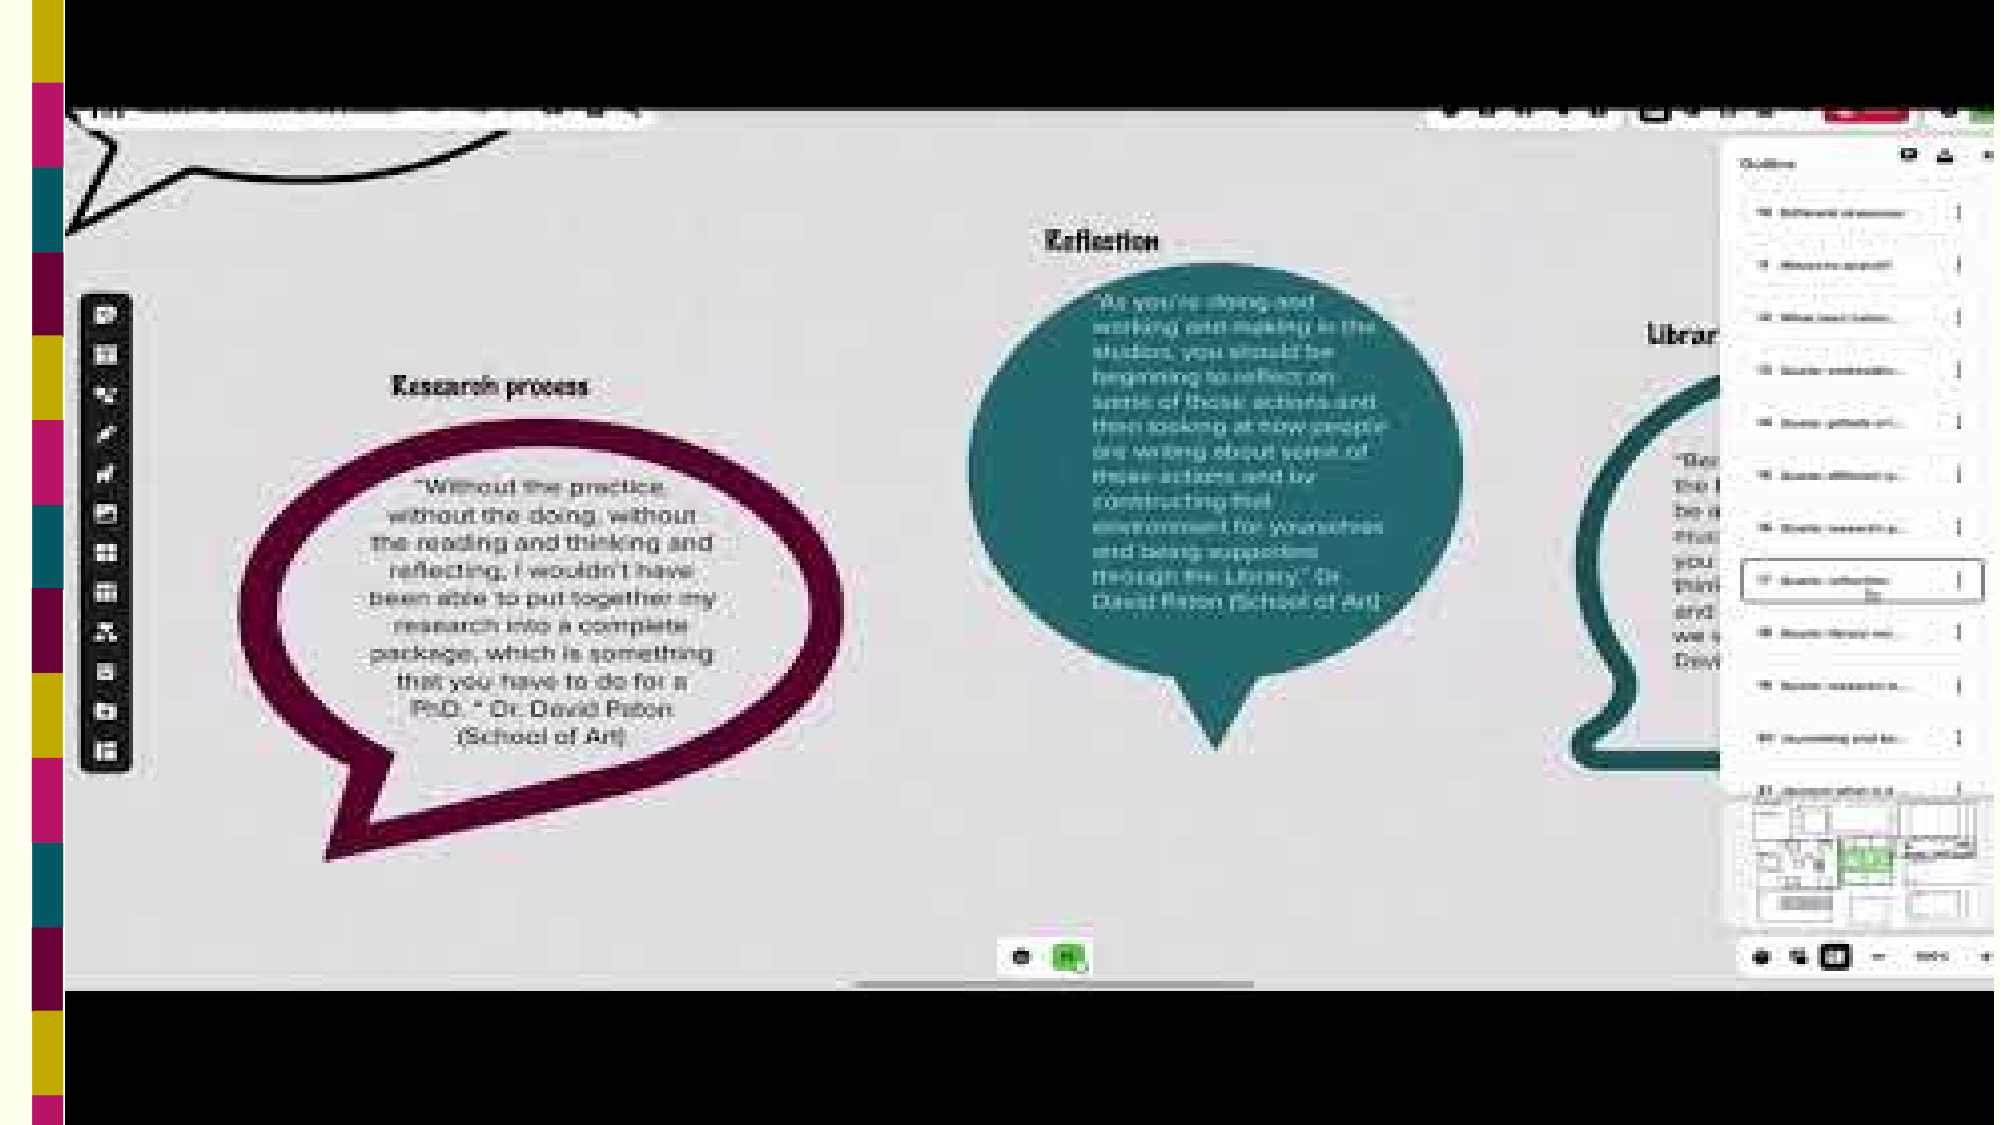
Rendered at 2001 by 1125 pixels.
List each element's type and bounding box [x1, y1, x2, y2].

text_box [64, 0, 1995, 1125]
